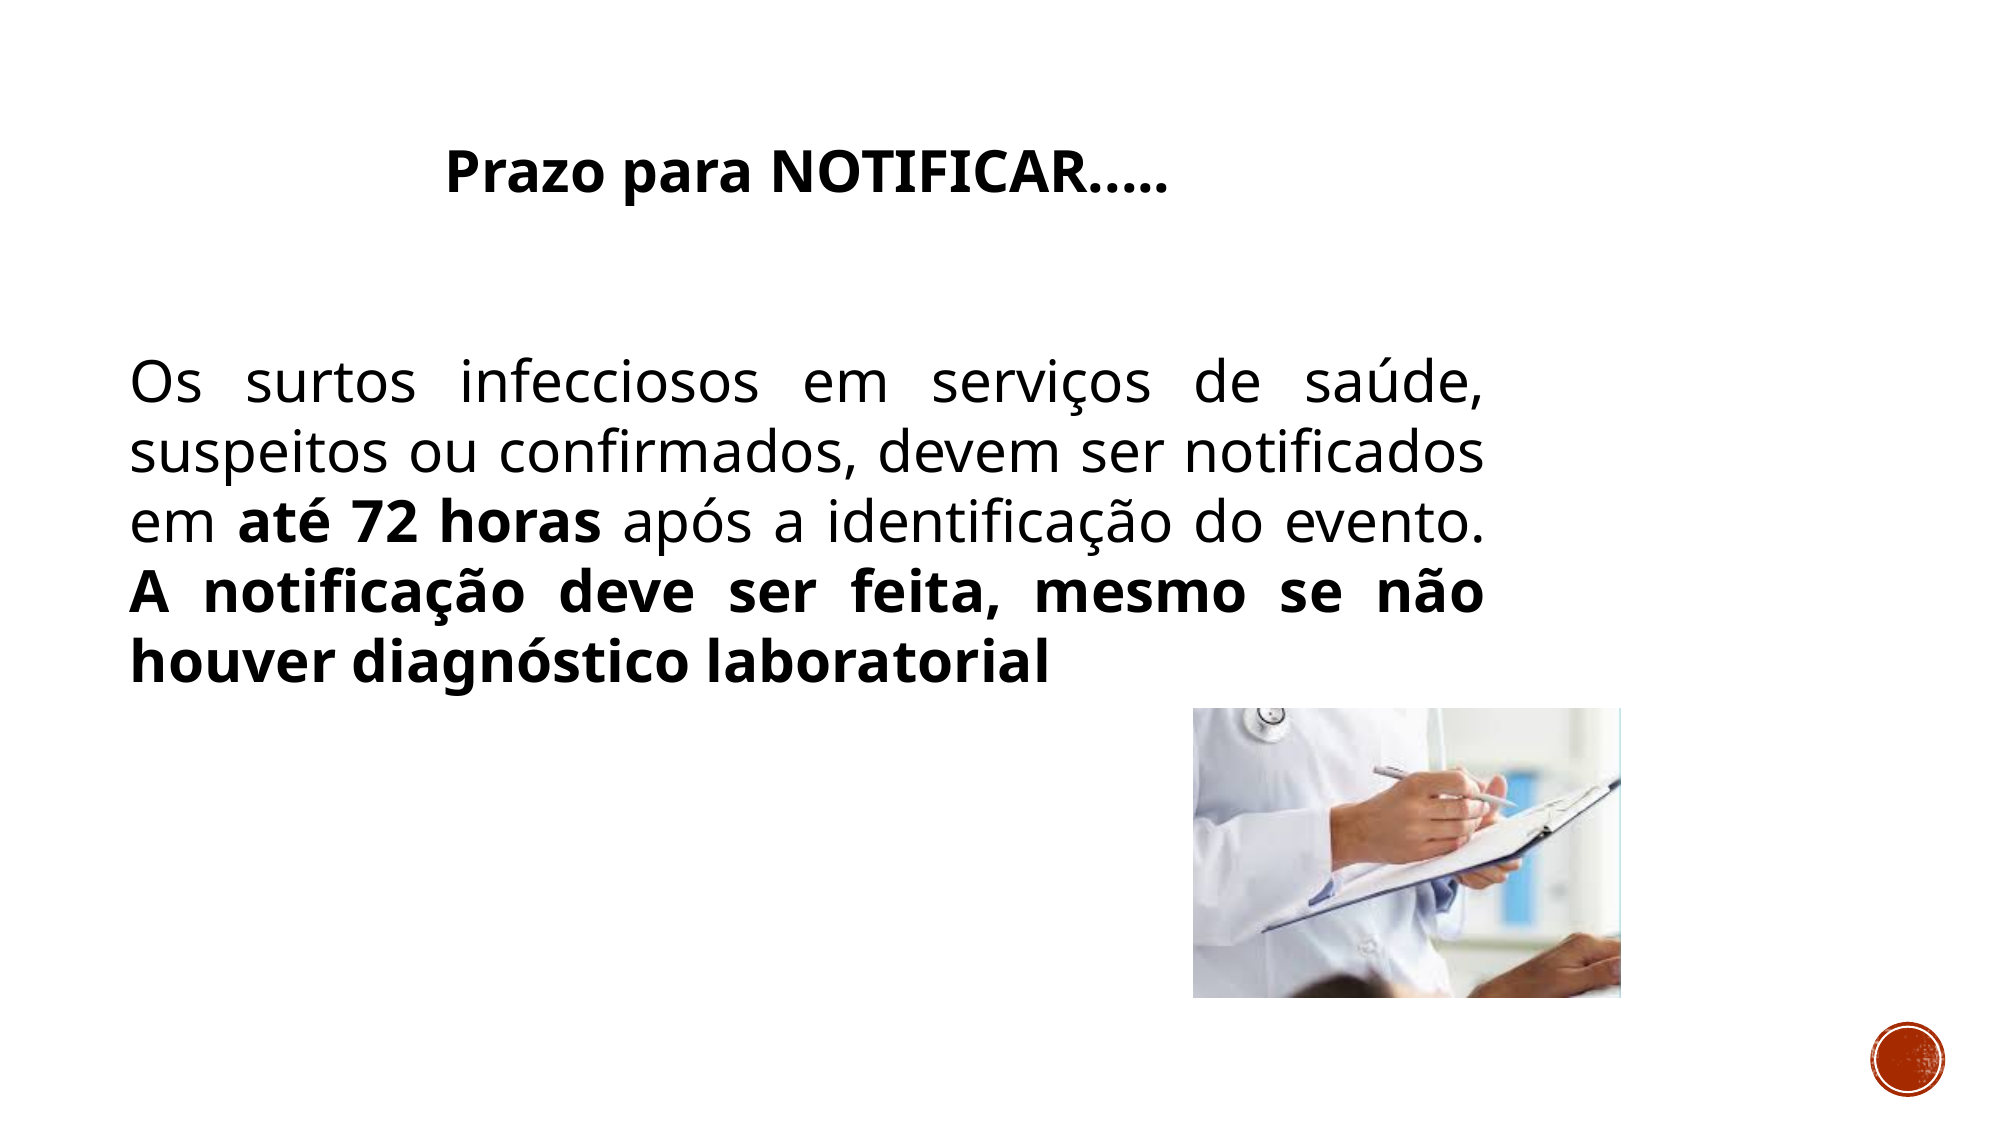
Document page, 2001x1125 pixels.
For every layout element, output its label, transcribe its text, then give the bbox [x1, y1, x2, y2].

picture [1193, 708, 1621, 998]
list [1197, 712, 1618, 996]
text_box Prazo para NOTIFICAR..... Os surtos infecciosos em serviços de saúde, suspeitos ou confirmados, devem ser notificados em até 72 horas após a identificação do evento. A notificação deve ser feita, mesmo se não houver diagnóstico laboratorial [115, 126, 1501, 702]
